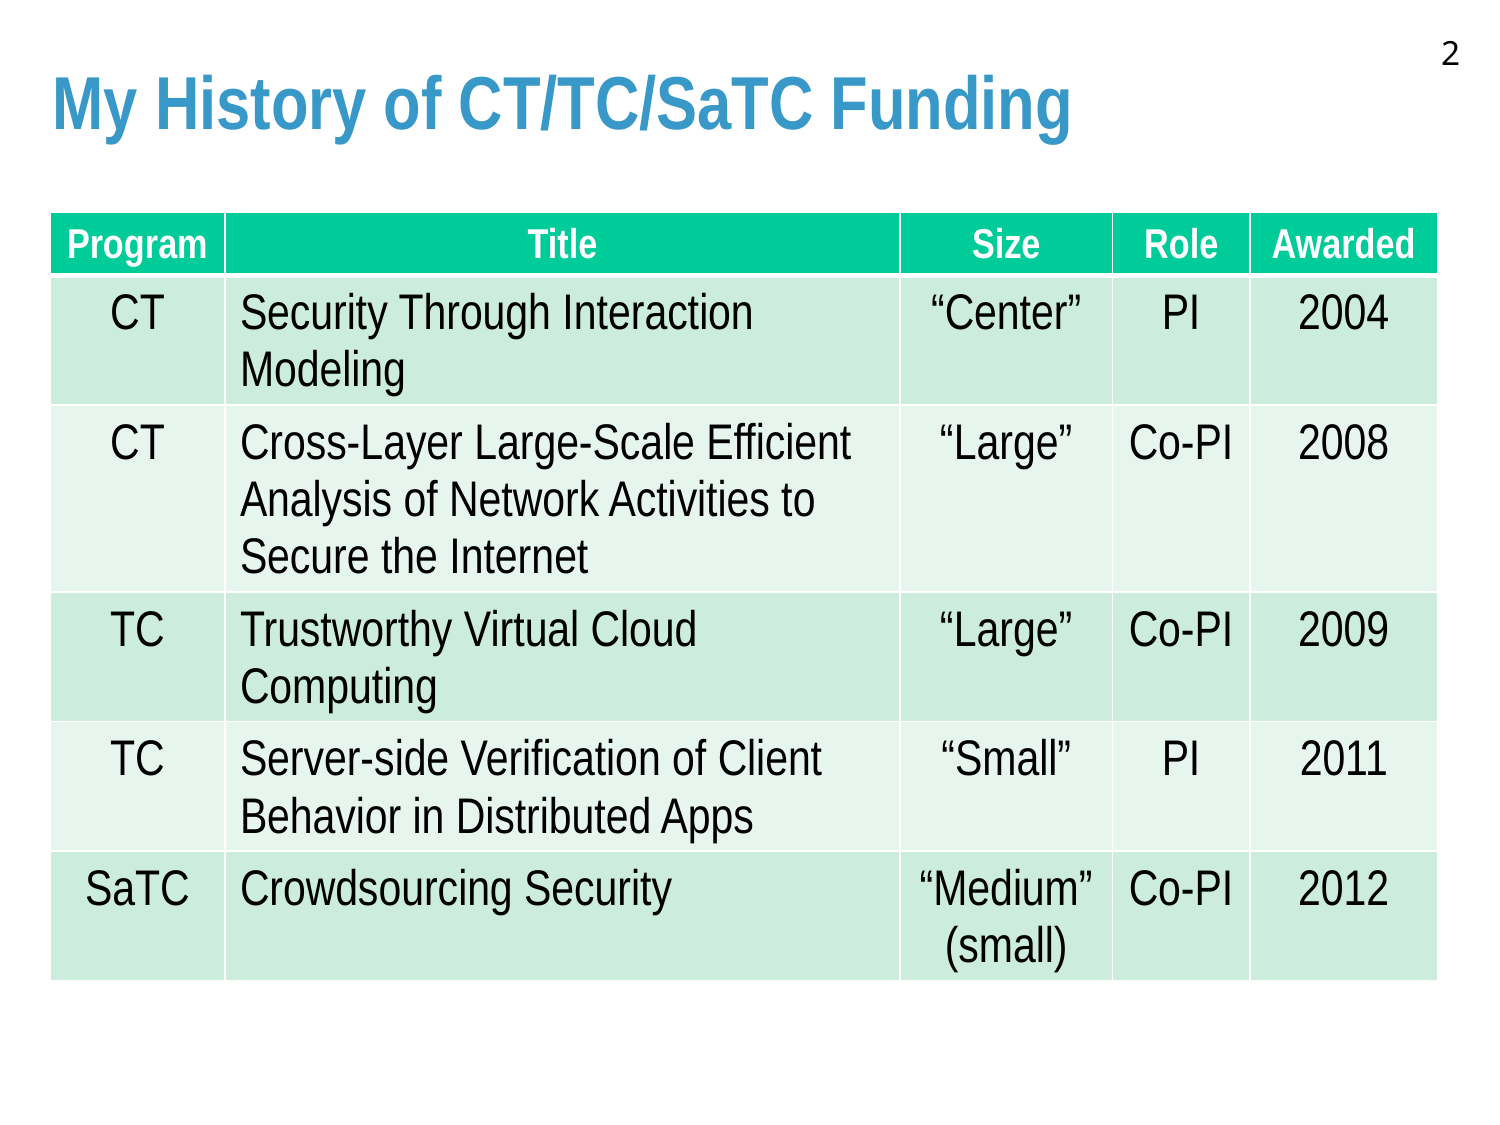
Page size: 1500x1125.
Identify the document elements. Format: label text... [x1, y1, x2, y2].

table_cell Cross-Layer Large-Scale Efficient Analysis of Network Activities to Secure the Internet [226, 406, 899, 591]
table_cell Crowdsourcing Security [226, 852, 899, 980]
table_cell Co-PI [1113, 852, 1249, 980]
table_cell Co-PI [1113, 593, 1249, 721]
table_header Role [1113, 213, 1249, 273]
table_cell PI [1113, 722, 1249, 850]
table_header Size [901, 213, 1112, 273]
title My History of CT/TC/SaTC Funding [37, 37, 1388, 163]
table_cell “Small” [901, 722, 1112, 850]
table_cell 2011 [1251, 722, 1437, 850]
table_cell TC [51, 722, 224, 850]
table_cell “Center” [901, 278, 1112, 404]
table_header Program [51, 213, 224, 273]
table_cell “Medium” (small) [901, 852, 1112, 980]
table_cell TC [51, 593, 224, 721]
table_cell Trustworthy Virtual Cloud Computing [226, 593, 899, 721]
table_cell CT [51, 406, 224, 591]
table_cell “Large” [901, 406, 1112, 591]
table_cell 2004 [1251, 278, 1437, 404]
table_cell “Large” [901, 593, 1112, 721]
table_cell Security Through Interaction Modeling [226, 278, 899, 404]
table_cell 2012 [1251, 852, 1437, 980]
slide_number 2 [1125, 24, 1475, 85]
table_cell SaTC [51, 852, 224, 980]
table_cell 2008 [1251, 406, 1437, 591]
table_cell 2009 [1251, 593, 1437, 721]
table_cell Server-side Verification of Client Behavior in Distributed Apps [226, 722, 899, 850]
table_cell Co-PI [1113, 406, 1249, 591]
table_header Title [226, 213, 899, 273]
table_cell PI [1113, 278, 1249, 404]
table_cell CT [51, 278, 224, 404]
table_header Awarded [1251, 213, 1437, 273]
